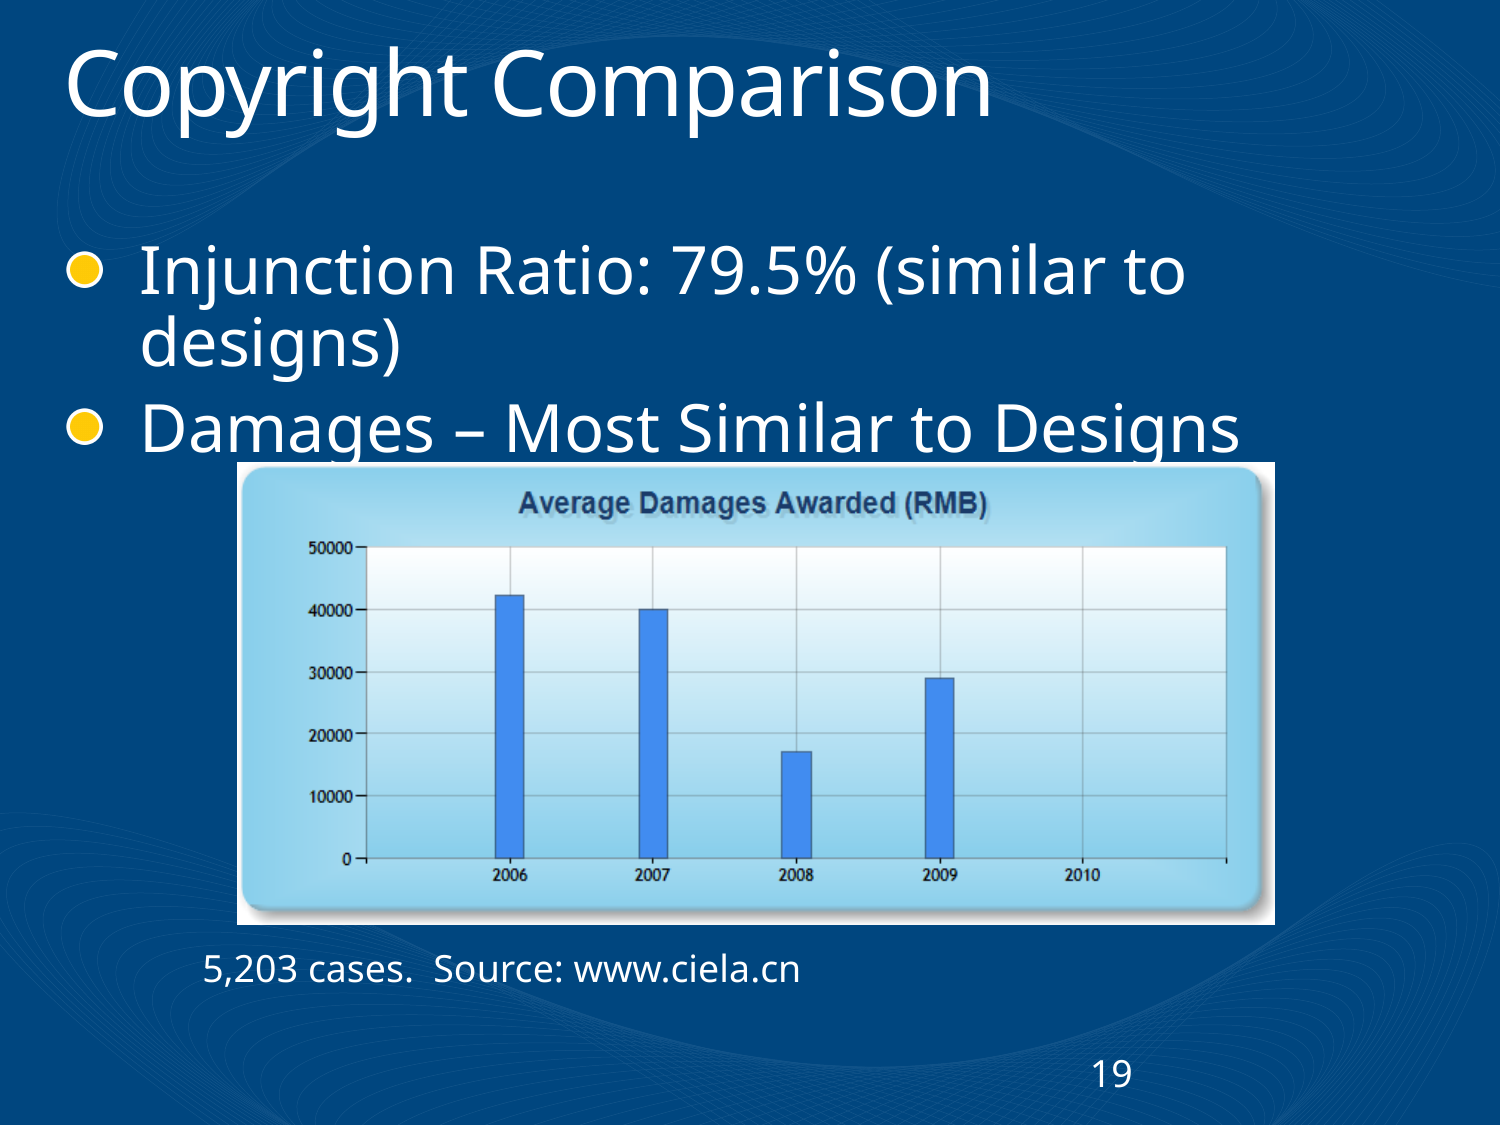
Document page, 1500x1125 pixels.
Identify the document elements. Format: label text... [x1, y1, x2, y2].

title Copyright Comparison [63, 37, 1436, 138]
picture [63, 248, 106, 291]
picture [237, 462, 1276, 926]
list Injunction Ratio: 79.5% (similar to designs) Damages – Most Similar to Designs [63, 237, 1436, 566]
text_box 5,203 cases. Source: www.ciela.cn [187, 937, 1388, 998]
slide_number 19 [1074, 1042, 1425, 1103]
picture [63, 405, 106, 448]
